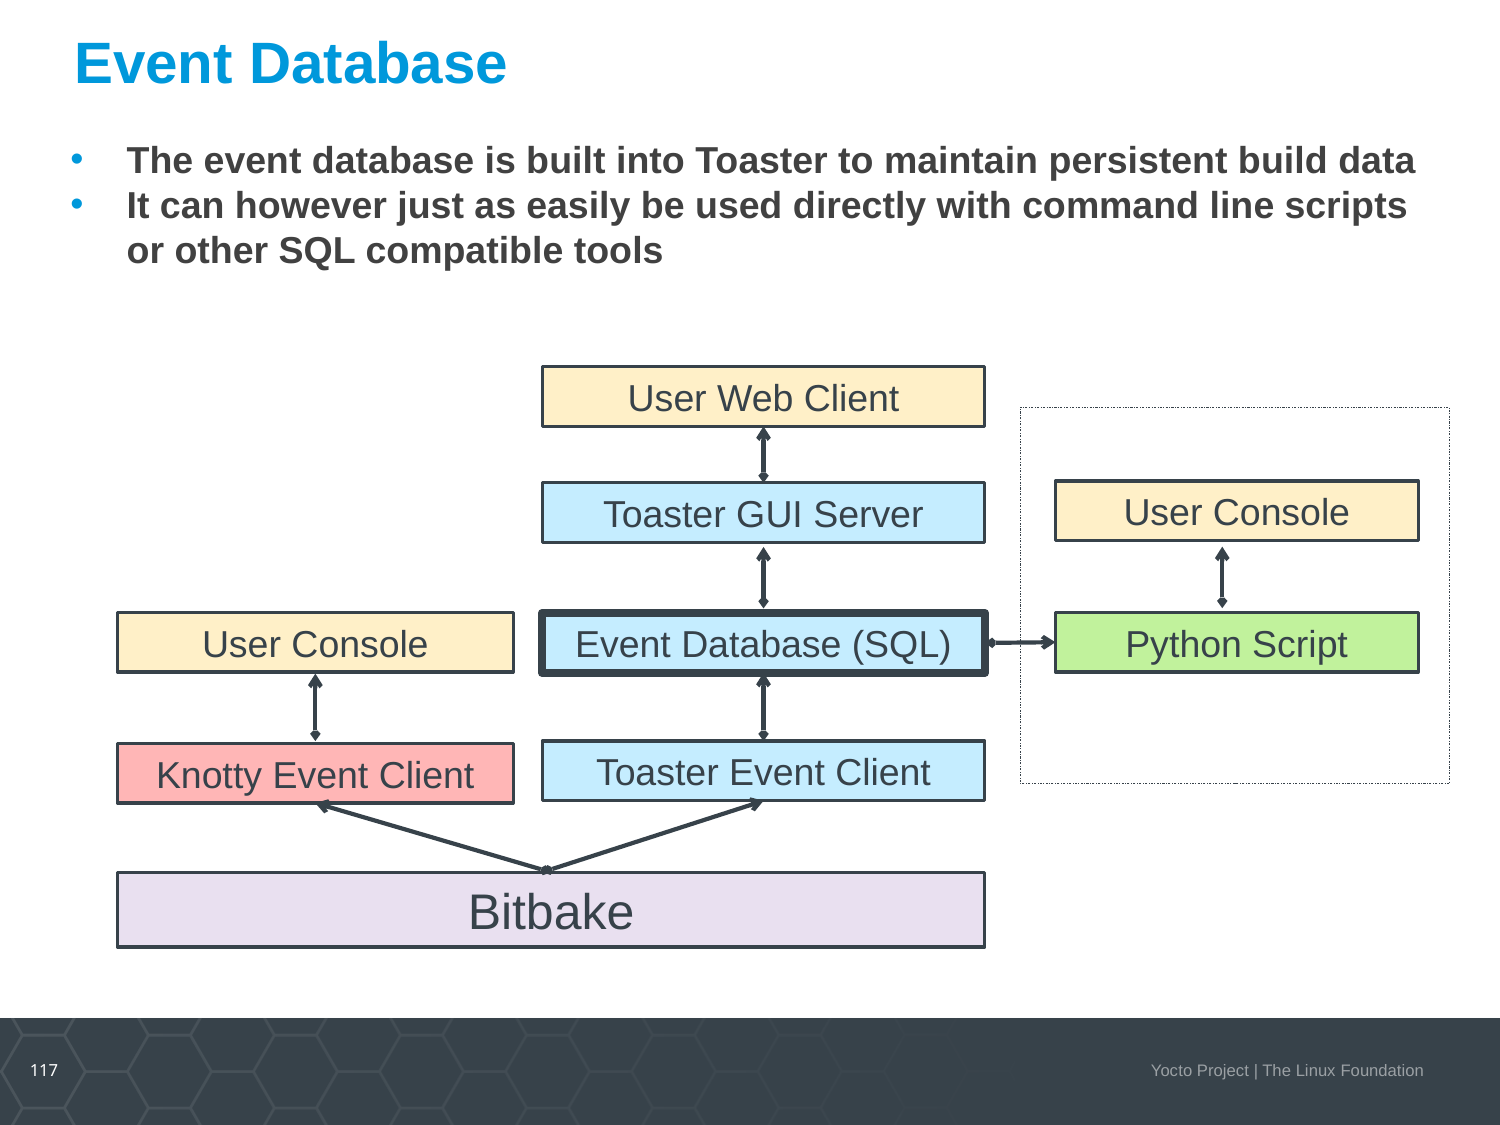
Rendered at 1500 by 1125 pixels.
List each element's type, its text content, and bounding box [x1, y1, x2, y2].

text_box User Console [117, 612, 514, 673]
text_box User Web Client [542, 366, 985, 427]
text_box Bitbake [117, 872, 985, 947]
picture [0, 0, 1500, 1125]
text_box Knotty Event Client [117, 743, 514, 803]
title Event Database [74, 40, 1425, 187]
text_box [1020, 407, 1450, 784]
text_box Toaster GUI Server [542, 482, 985, 543]
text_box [541, 801, 764, 873]
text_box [315, 803, 552, 873]
text_box Toaster Event Client [542, 741, 985, 801]
list The event database is built into Toaster to maintain persistent build data It can however just as easily be used directly with command line scripts or other SQL compatible tools [70, 135, 1421, 944]
text_box Event Database (SQL) [542, 613, 985, 673]
